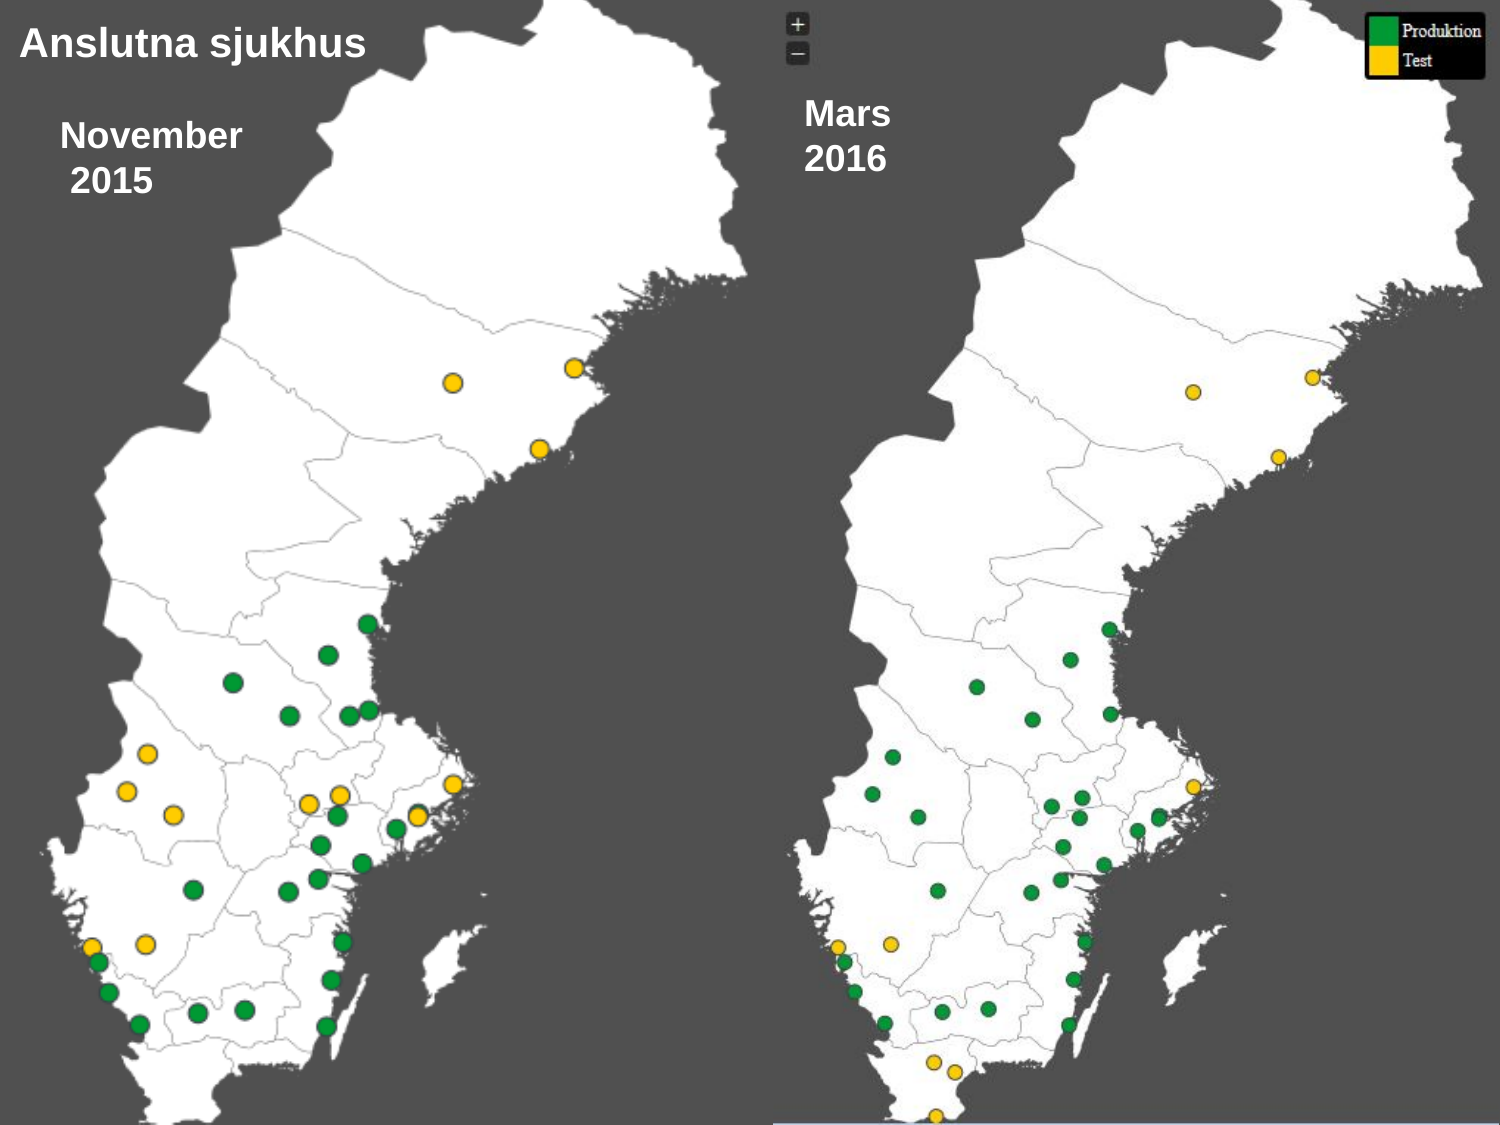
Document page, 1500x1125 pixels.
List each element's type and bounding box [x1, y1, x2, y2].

text_box [773, 0, 1499, 1125]
picture [0, 0, 773, 1125]
